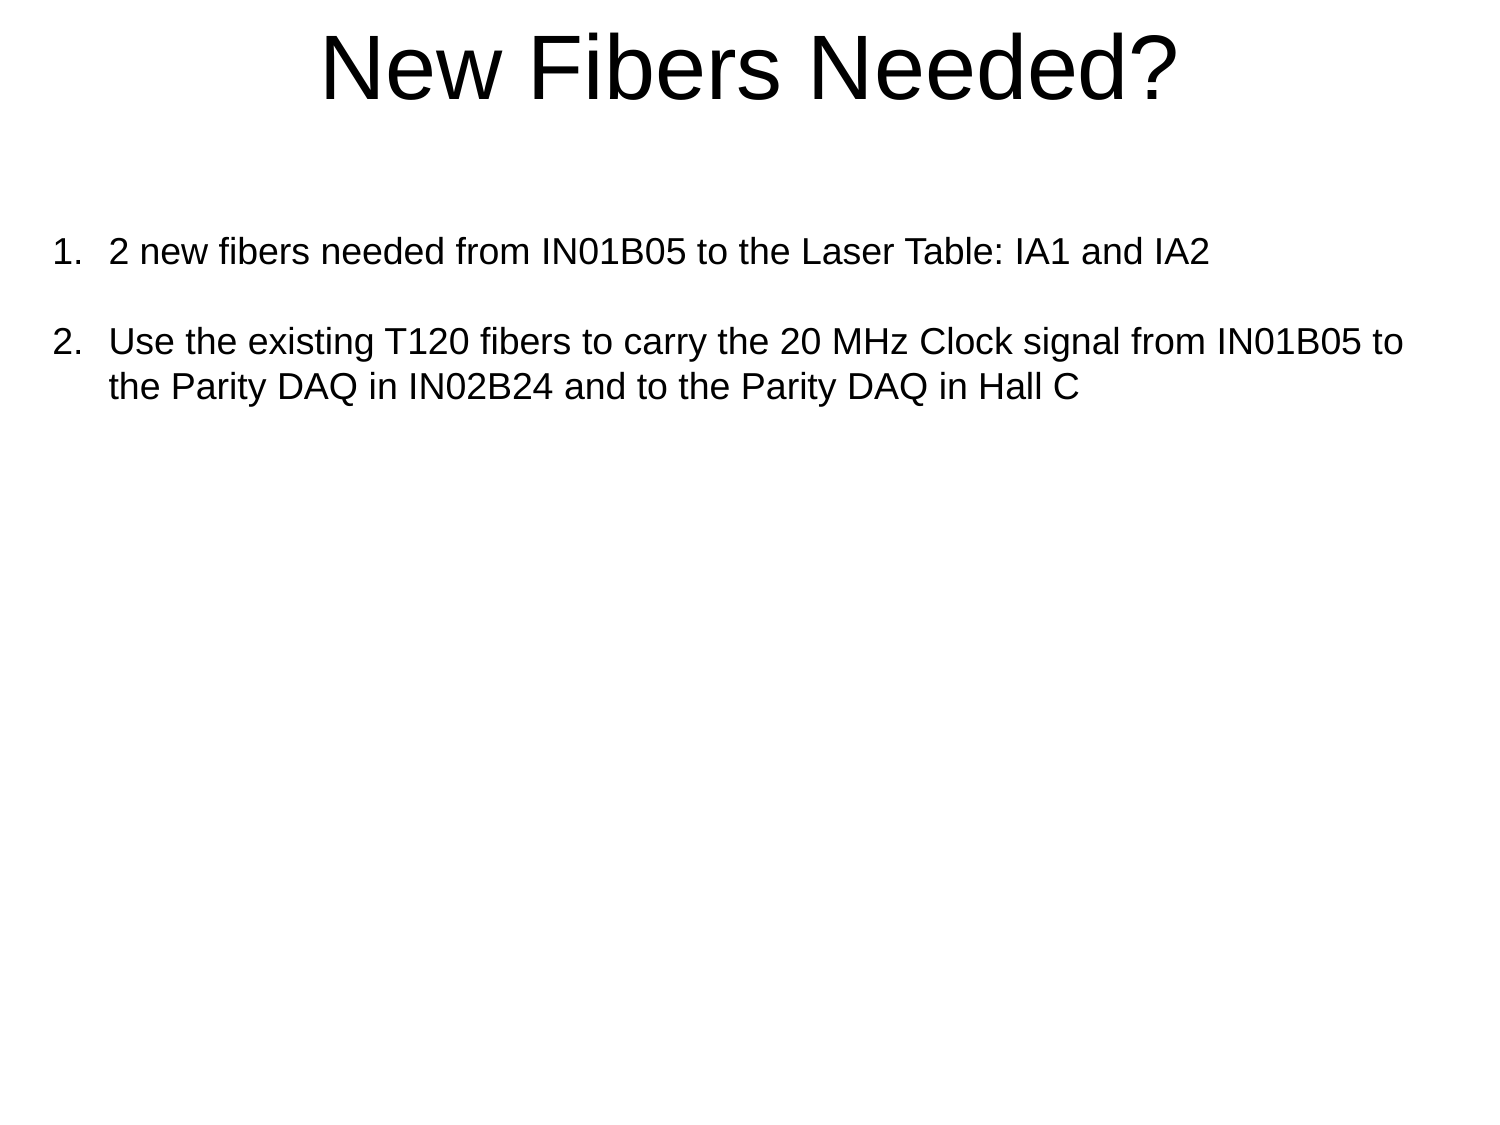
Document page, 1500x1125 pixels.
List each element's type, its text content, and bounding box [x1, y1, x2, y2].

text_box 2 new fibers needed from IN01B05 to the Laser Table: IA1 and IA2 Use the existing T120 fibers to carry the 20 MHz Clock signal from IN01B05 to the Parity DAQ in IN02B24 and to the Parity DAQ in Hall C [37, 174, 1438, 505]
title New Fibers Needed? [75, 0, 1425, 125]
